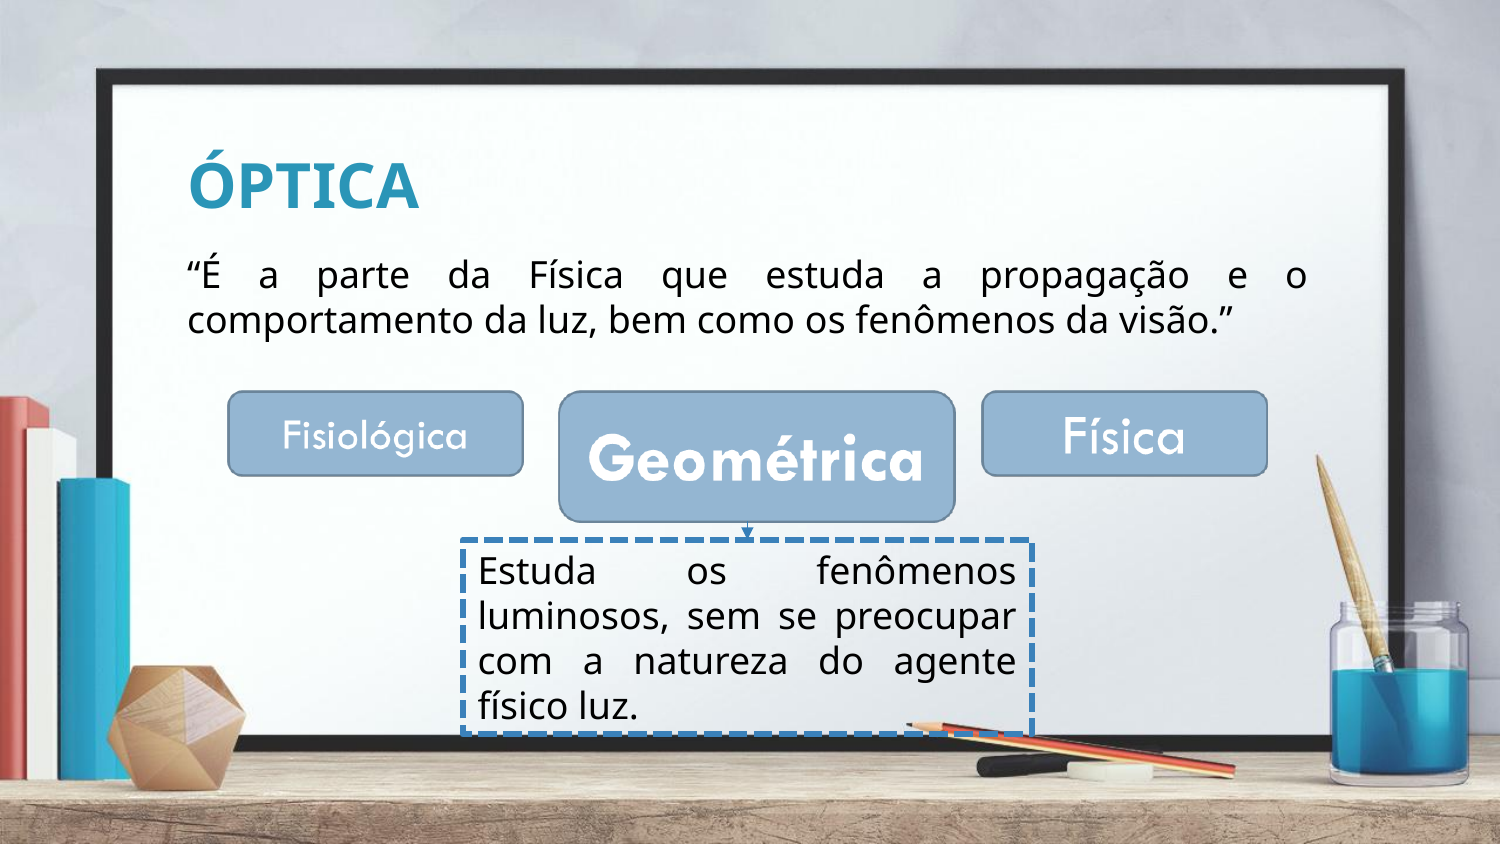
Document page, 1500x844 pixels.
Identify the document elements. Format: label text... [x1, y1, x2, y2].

list “É a parte da Física que estuda a propagação e o comportamento da luz, bem como os fenômenos da visão.” [172, 235, 1324, 672]
text_box Estuda os fenômenos luminosos, sem se preocupar com a natureza do agente físico luz. [461, 551, 1034, 736]
title ÓPTICA [172, 130, 1324, 235]
picture [0, 0, 1500, 844]
